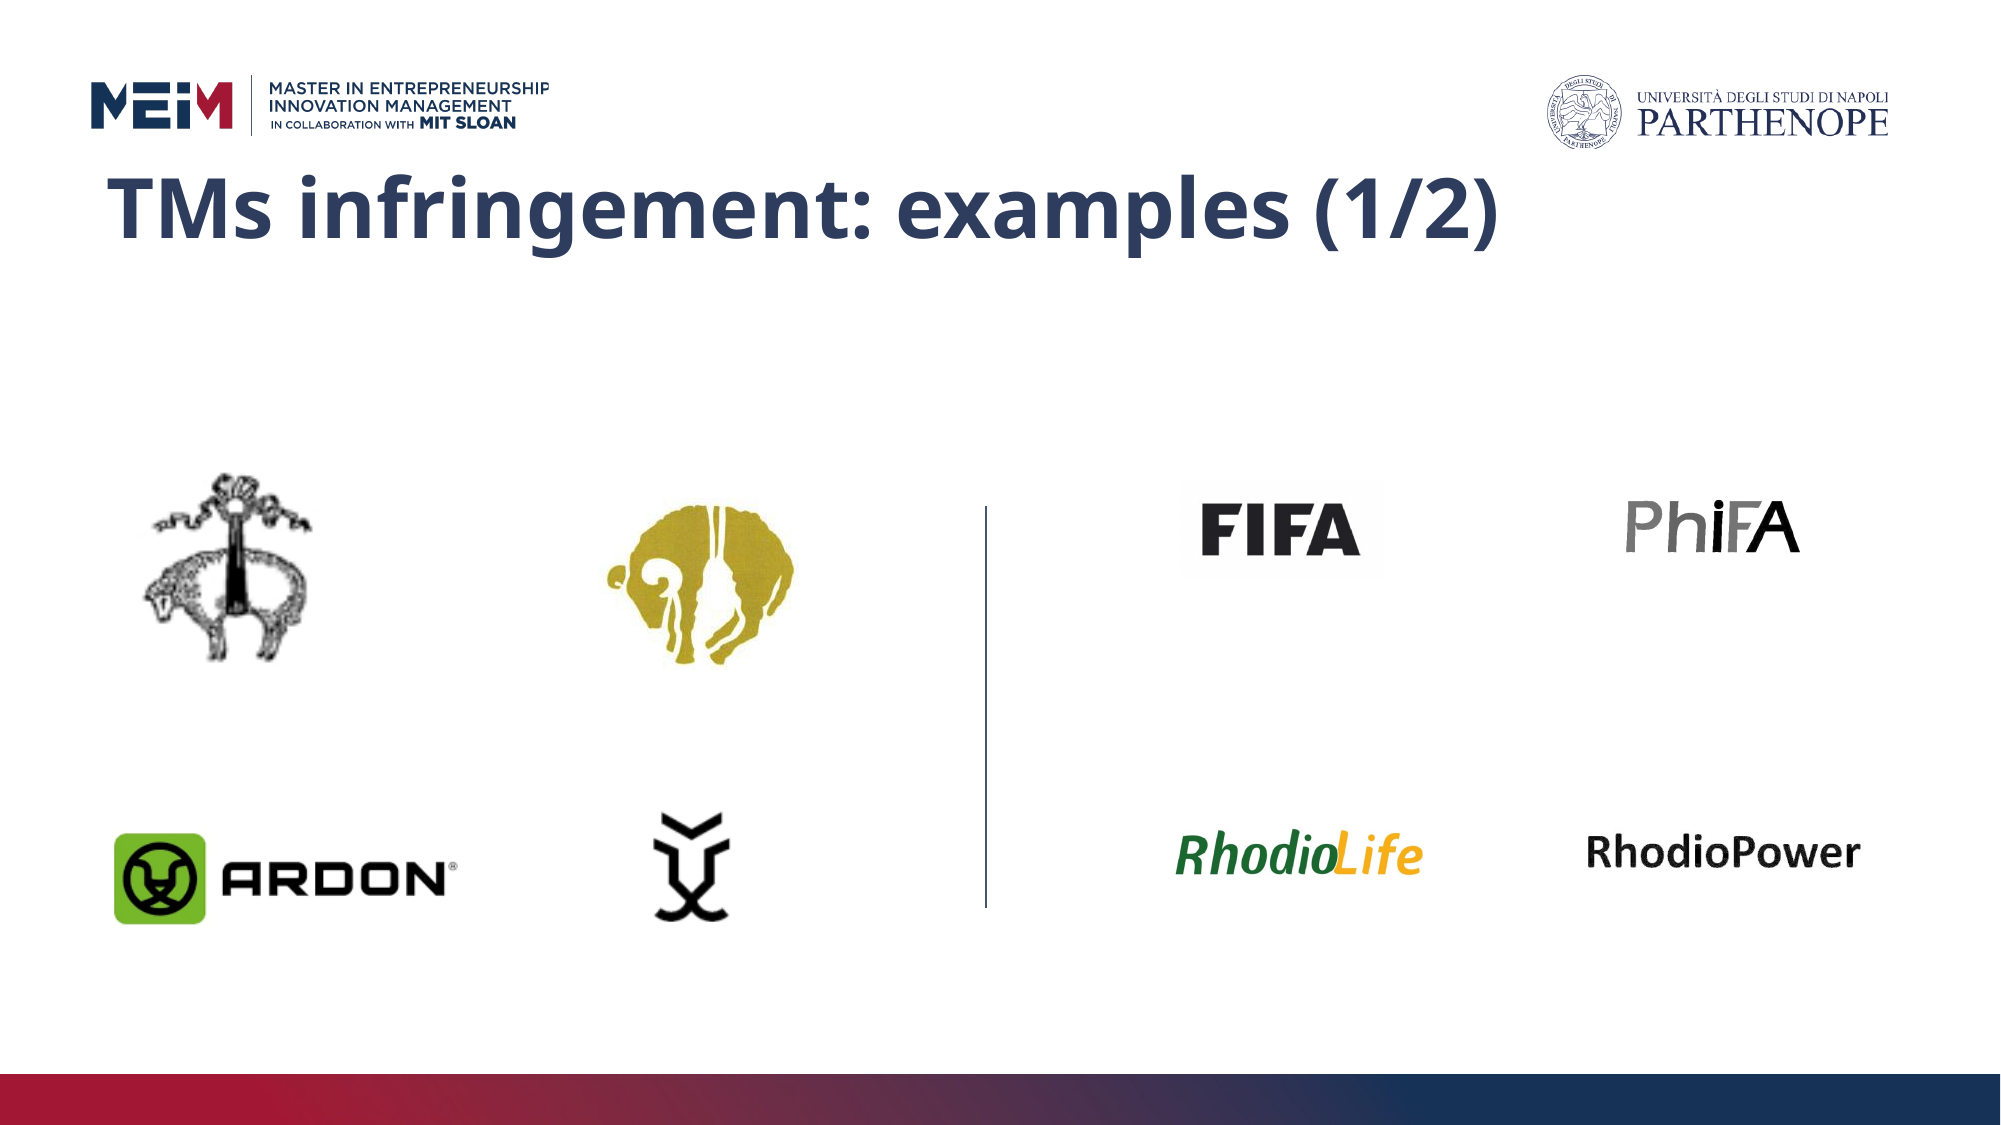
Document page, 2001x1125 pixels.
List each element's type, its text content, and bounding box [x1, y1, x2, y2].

picture [1561, 781, 1887, 921]
picture [1605, 473, 1843, 586]
picture [1172, 820, 1426, 882]
picture [599, 498, 799, 671]
picture [0, 1074, 2001, 1125]
picture [622, 787, 761, 944]
picture [113, 452, 462, 954]
title TMs infringement: examples (1/2) [91, 158, 1736, 269]
picture [1179, 480, 1384, 579]
